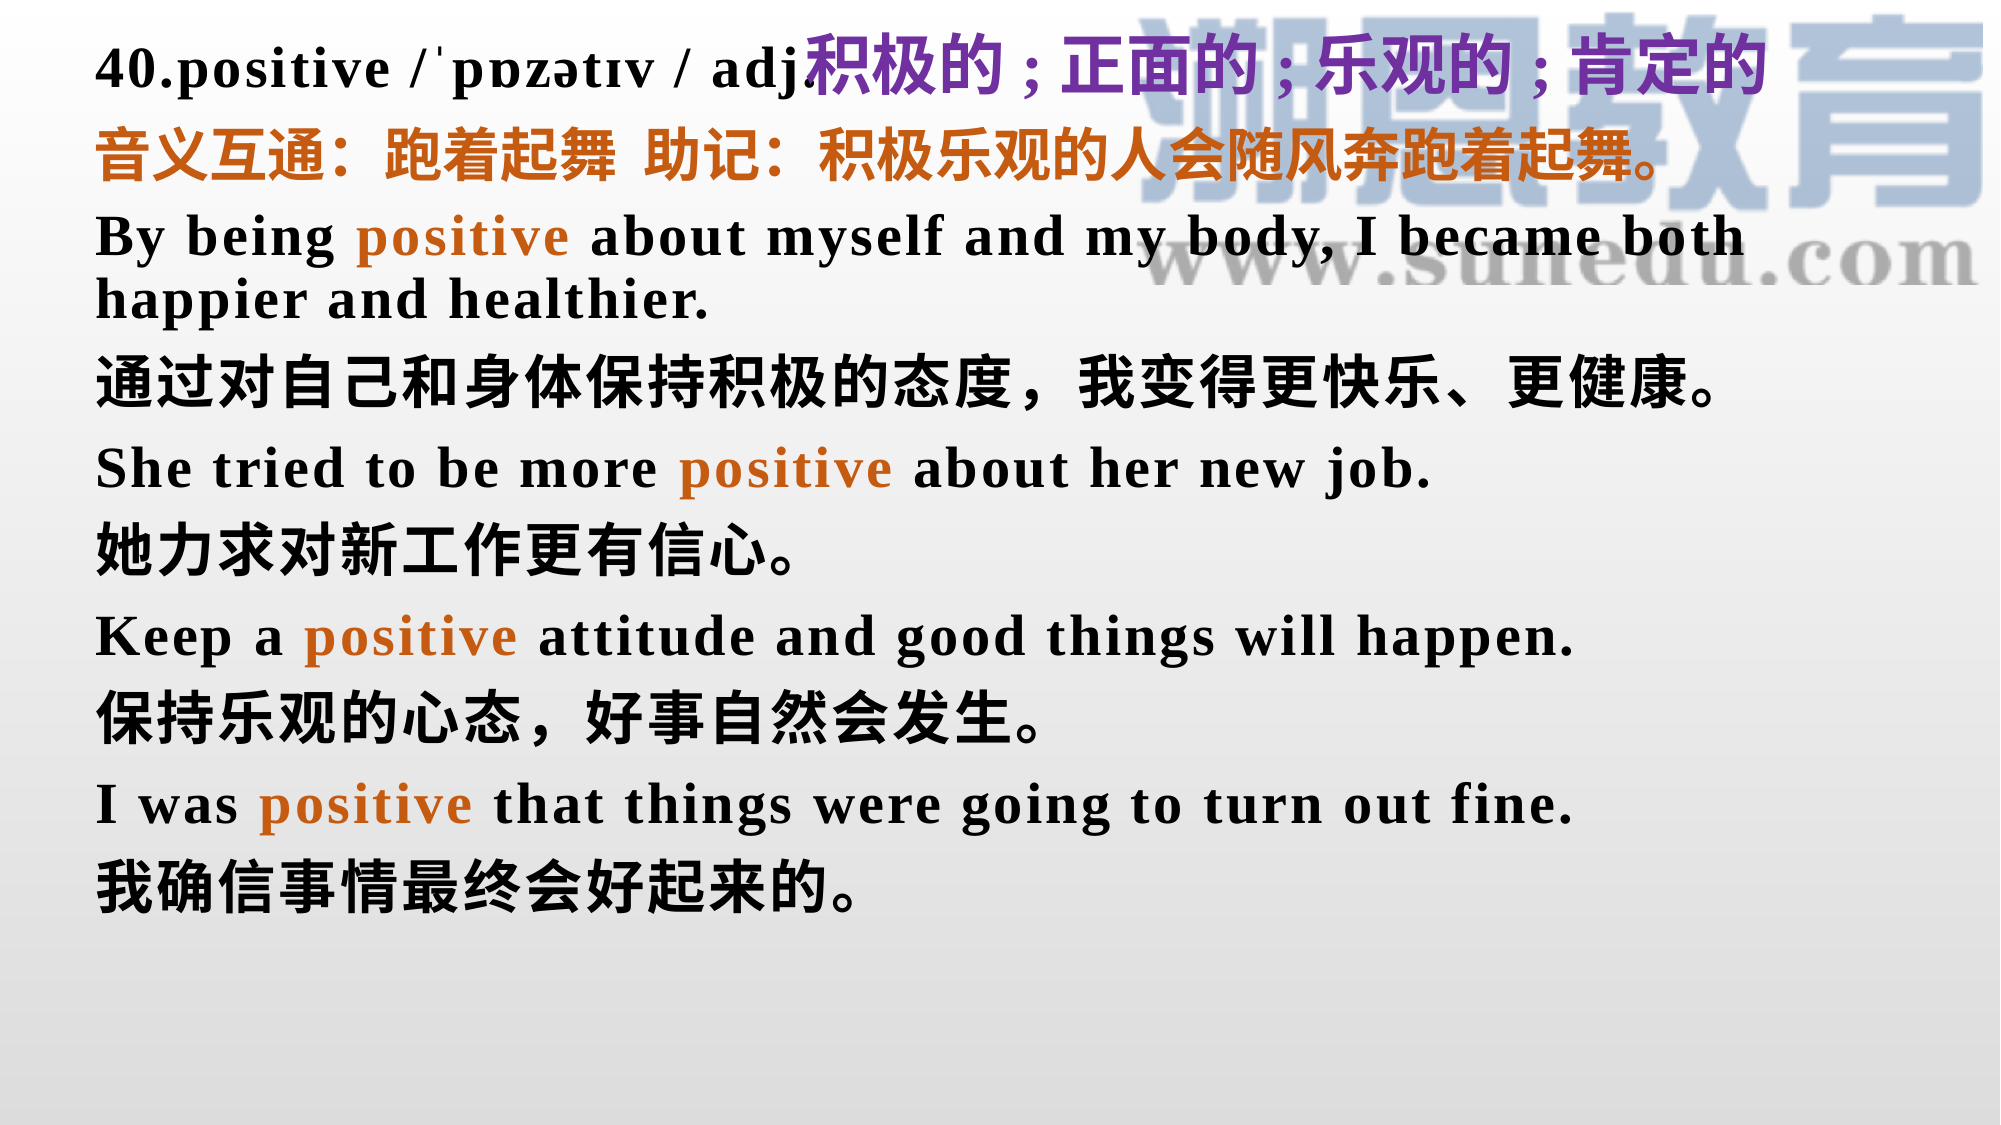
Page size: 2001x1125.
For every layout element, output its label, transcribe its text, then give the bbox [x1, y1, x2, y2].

list 40.positive /ˈpɒzətɪv / adj. By being positive about myself and my body, I became both happier and healthier. 通过对自己和身体保持积极的态度，我变得更快乐、更健康。 She tried to be more positive about her new job. 她力求对新工作更有信心。 Keep a positive attitude and good things will happen. 保持乐观的心态，好事自然会发生。 I was positive that things were going to turn out fine. 我确信事情最终会好起来的。 [78, 35, 1972, 1040]
text_box 积极的;正面的;乐观的;肯定的 [790, 15, 1784, 111]
picture [1134, 10, 1983, 285]
text_box 音义互通：跑着起舞 助记：积极乐观的人会随风奔跑着起舞。 [78, 111, 1674, 196]
